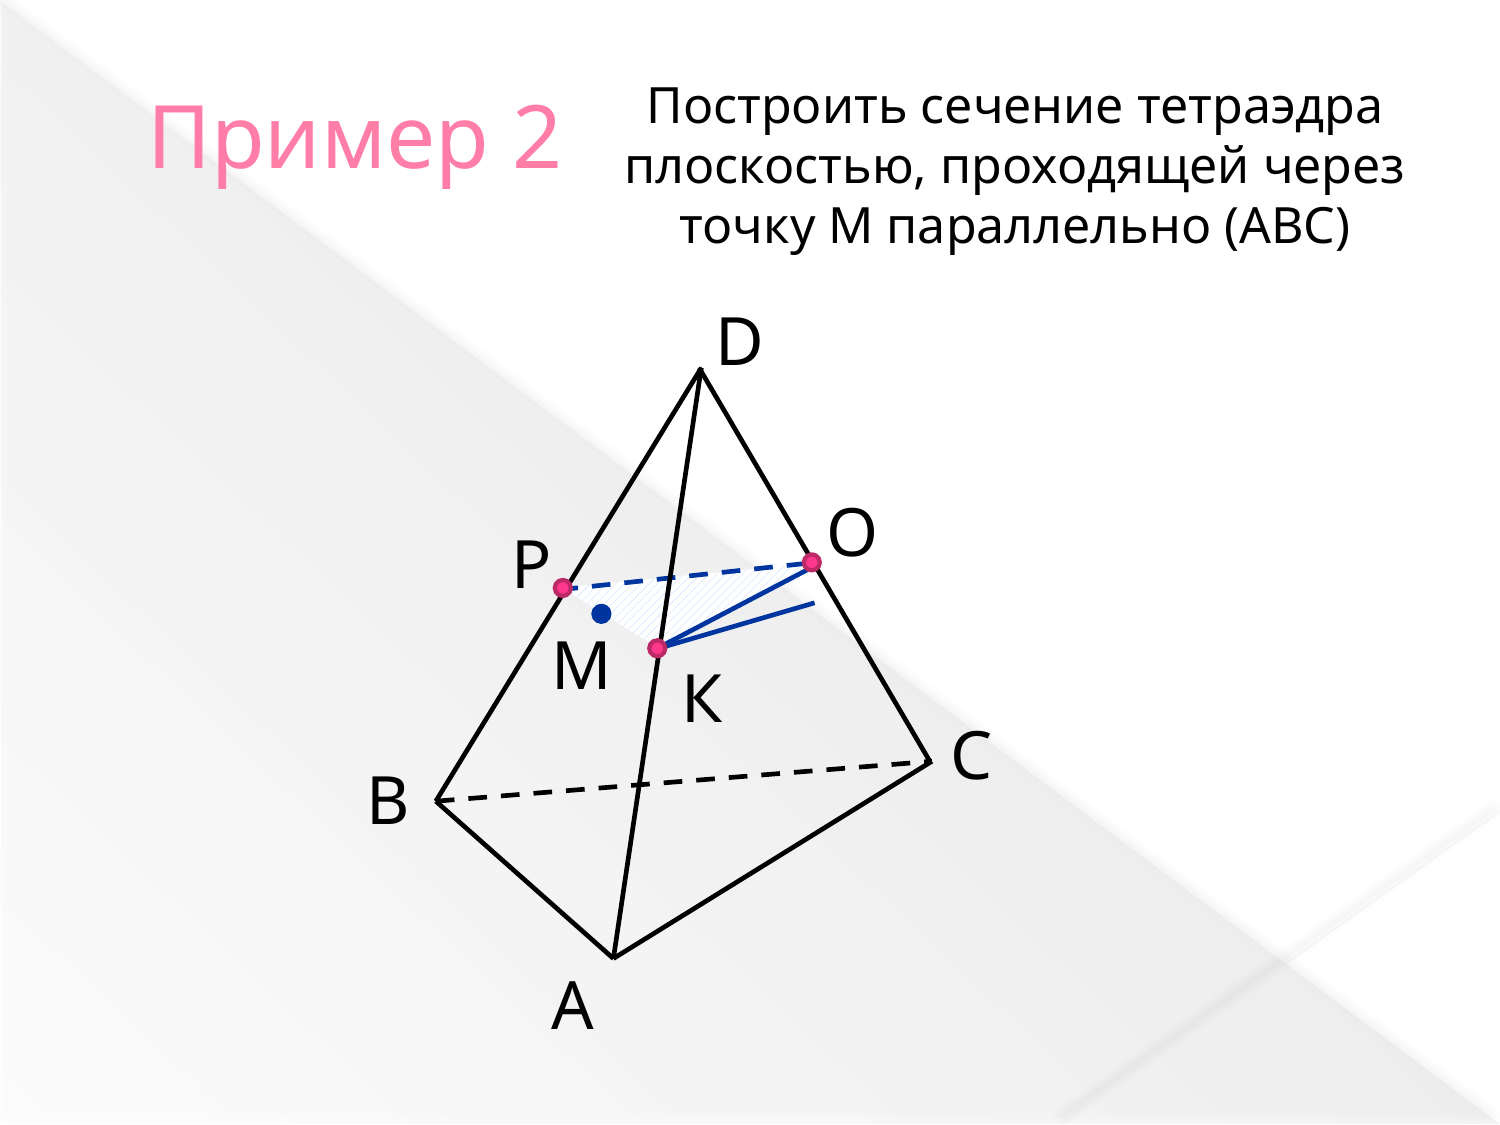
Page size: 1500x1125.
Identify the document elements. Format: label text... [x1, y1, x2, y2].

text_box Построить сечение тетраэдра плоскостью, проходящей через точку M параллельно (АВС) [597, 66, 1433, 262]
text_box С [935, 705, 1040, 800]
text_box A [536, 959, 603, 1051]
text_box D [700, 290, 767, 355]
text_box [435, 367, 933, 959]
text_box B [351, 750, 418, 846]
text_box Пример 2 [53, 19, 1449, 249]
